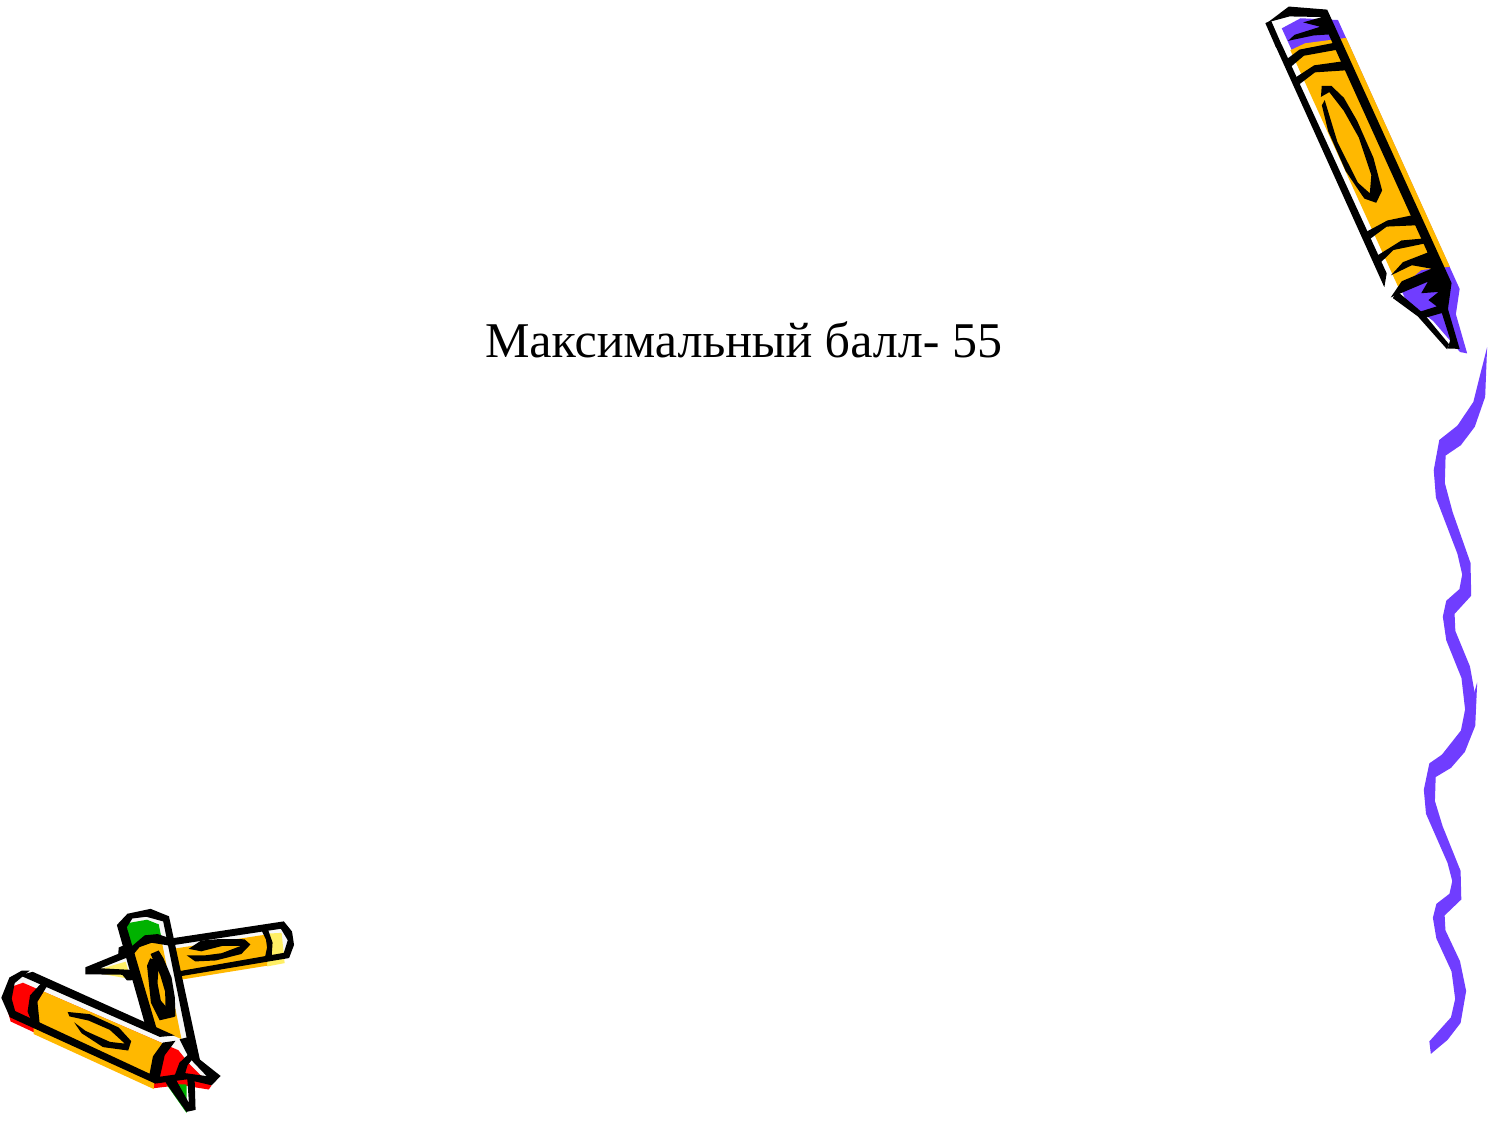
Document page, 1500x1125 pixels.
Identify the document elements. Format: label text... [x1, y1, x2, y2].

list Максимальный балл- 55 [112, 299, 1376, 901]
